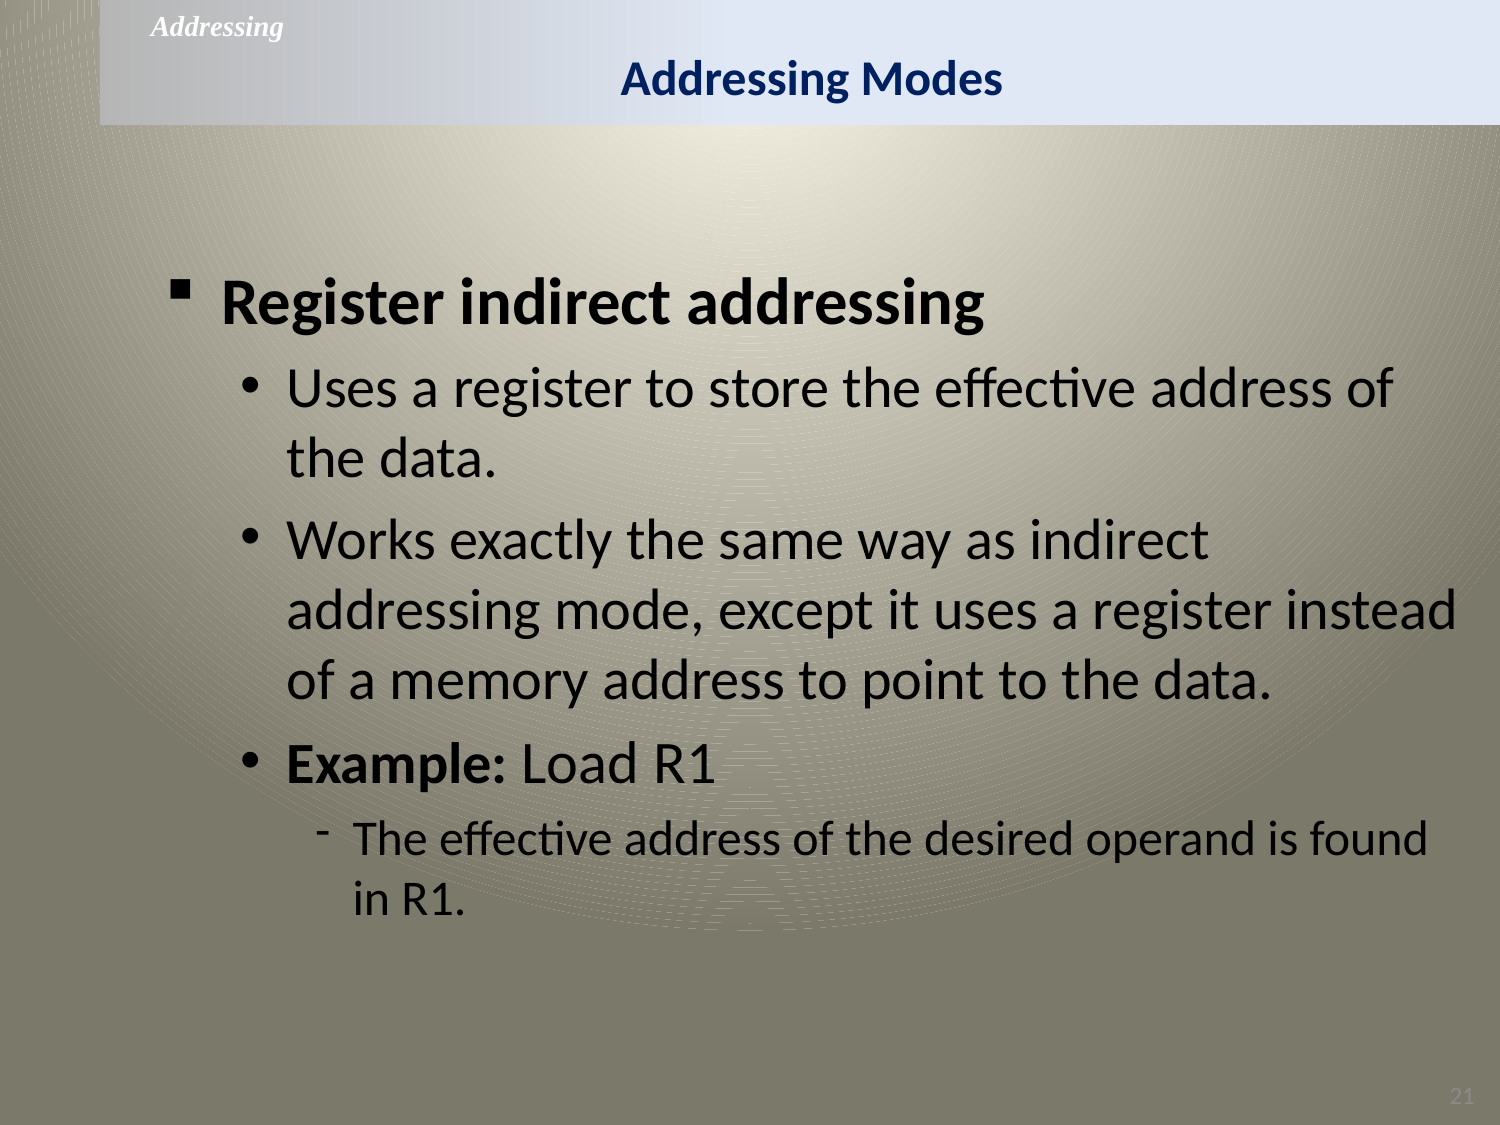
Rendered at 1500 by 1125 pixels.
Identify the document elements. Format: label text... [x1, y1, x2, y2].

list Register indirect addressing Uses a register to store the effective address of the data. Works exactly the same way as indirect addressing mode, except it uses a register instead of a memory address to point to the data. Example: Load R1 The effective address of the desired operand is found in R1. [150, 249, 1488, 993]
title Addressing Modes [135, 37, 1500, 113]
list Addressing [135, 0, 625, 50]
